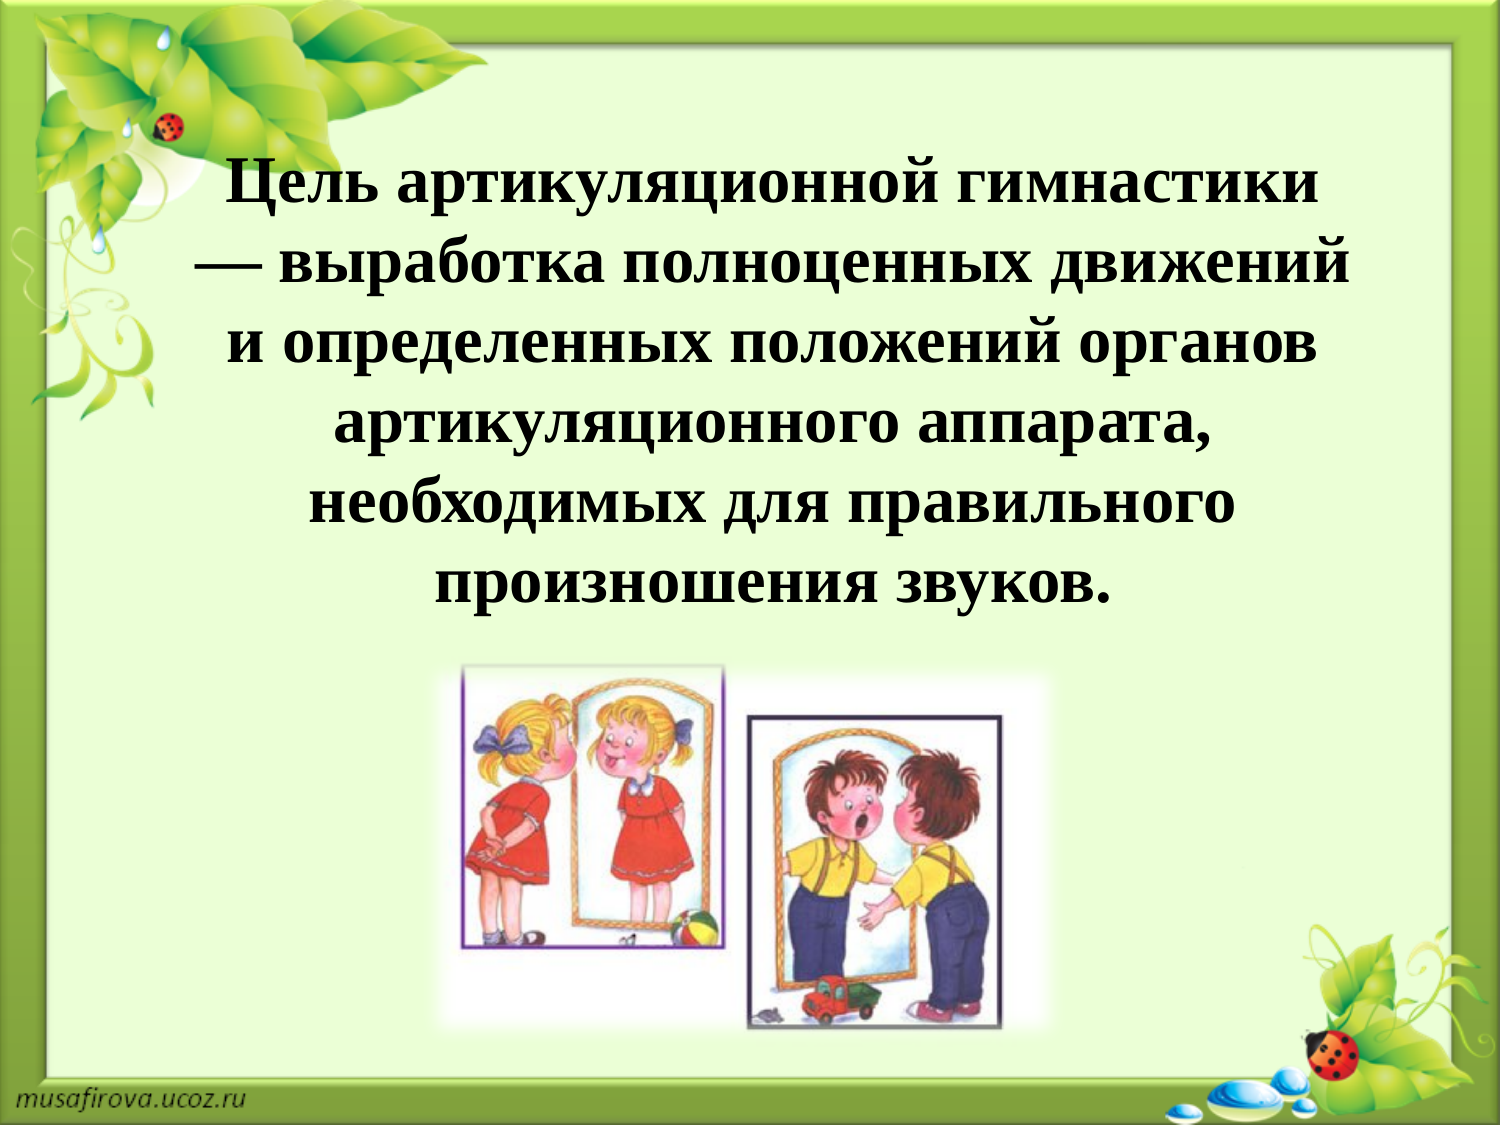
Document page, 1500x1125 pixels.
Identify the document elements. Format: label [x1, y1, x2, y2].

list [0, 0, 1500, 1125]
picture [418, 656, 1069, 1047]
